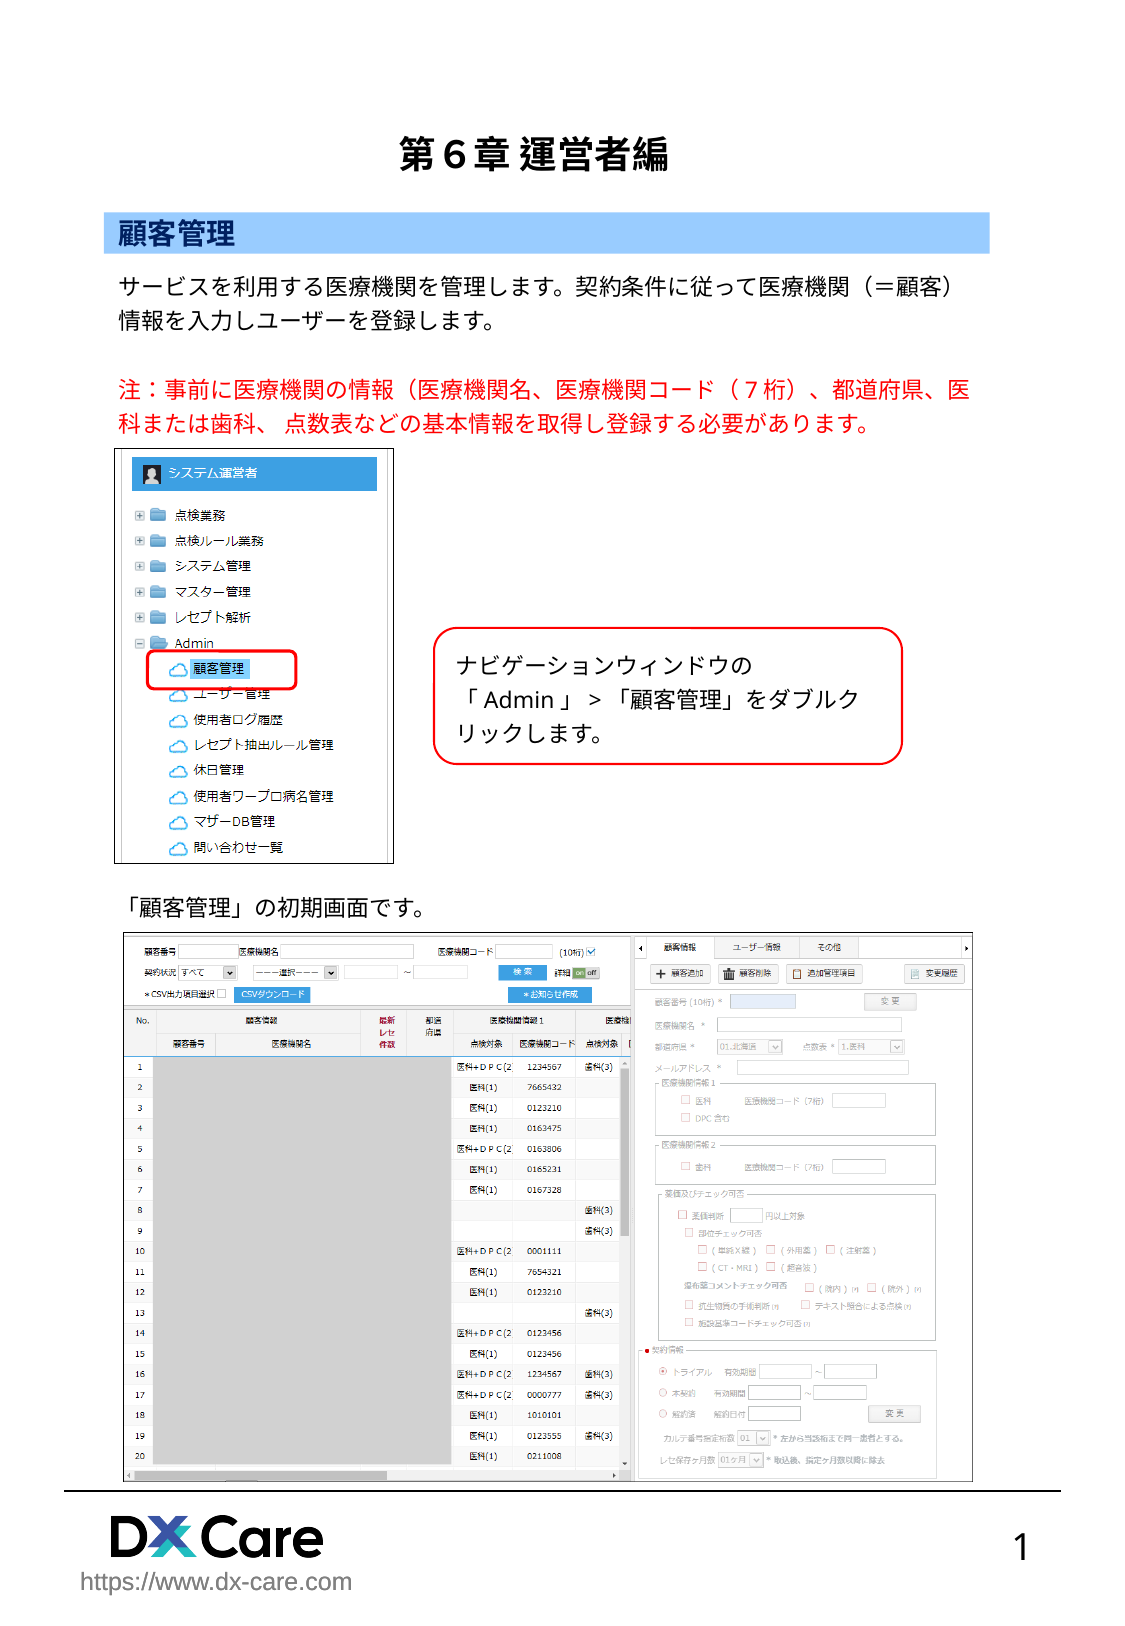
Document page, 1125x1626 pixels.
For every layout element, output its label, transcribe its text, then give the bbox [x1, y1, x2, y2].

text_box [122, 931, 973, 1482]
slide_number 188 [794, 1515, 1048, 1602]
picture [111, 1515, 323, 1558]
text_box サービスを利用する医療機関を管理します。契約条件に従って医療機関（＝顧客）情報を入力しユーザーを登録します。 注：事前に医療機関の情報（医療機関名、医療機関コード（7桁）、都道府県、医科または歯科、 点数表などの基本情報を取得し登録する必要があります。 [103, 258, 990, 445]
text_box 「顧客管理」の初期画面です。 [101, 879, 988, 929]
text_box ナビゲーションウィンドウの「Admin」>「顧客管理」をダブルクリックします。 [432, 626, 904, 766]
text_box 第６章 運営者編 [384, 124, 685, 184]
picture [114, 447, 395, 865]
text_box 顧客管理 [102, 211, 991, 255]
